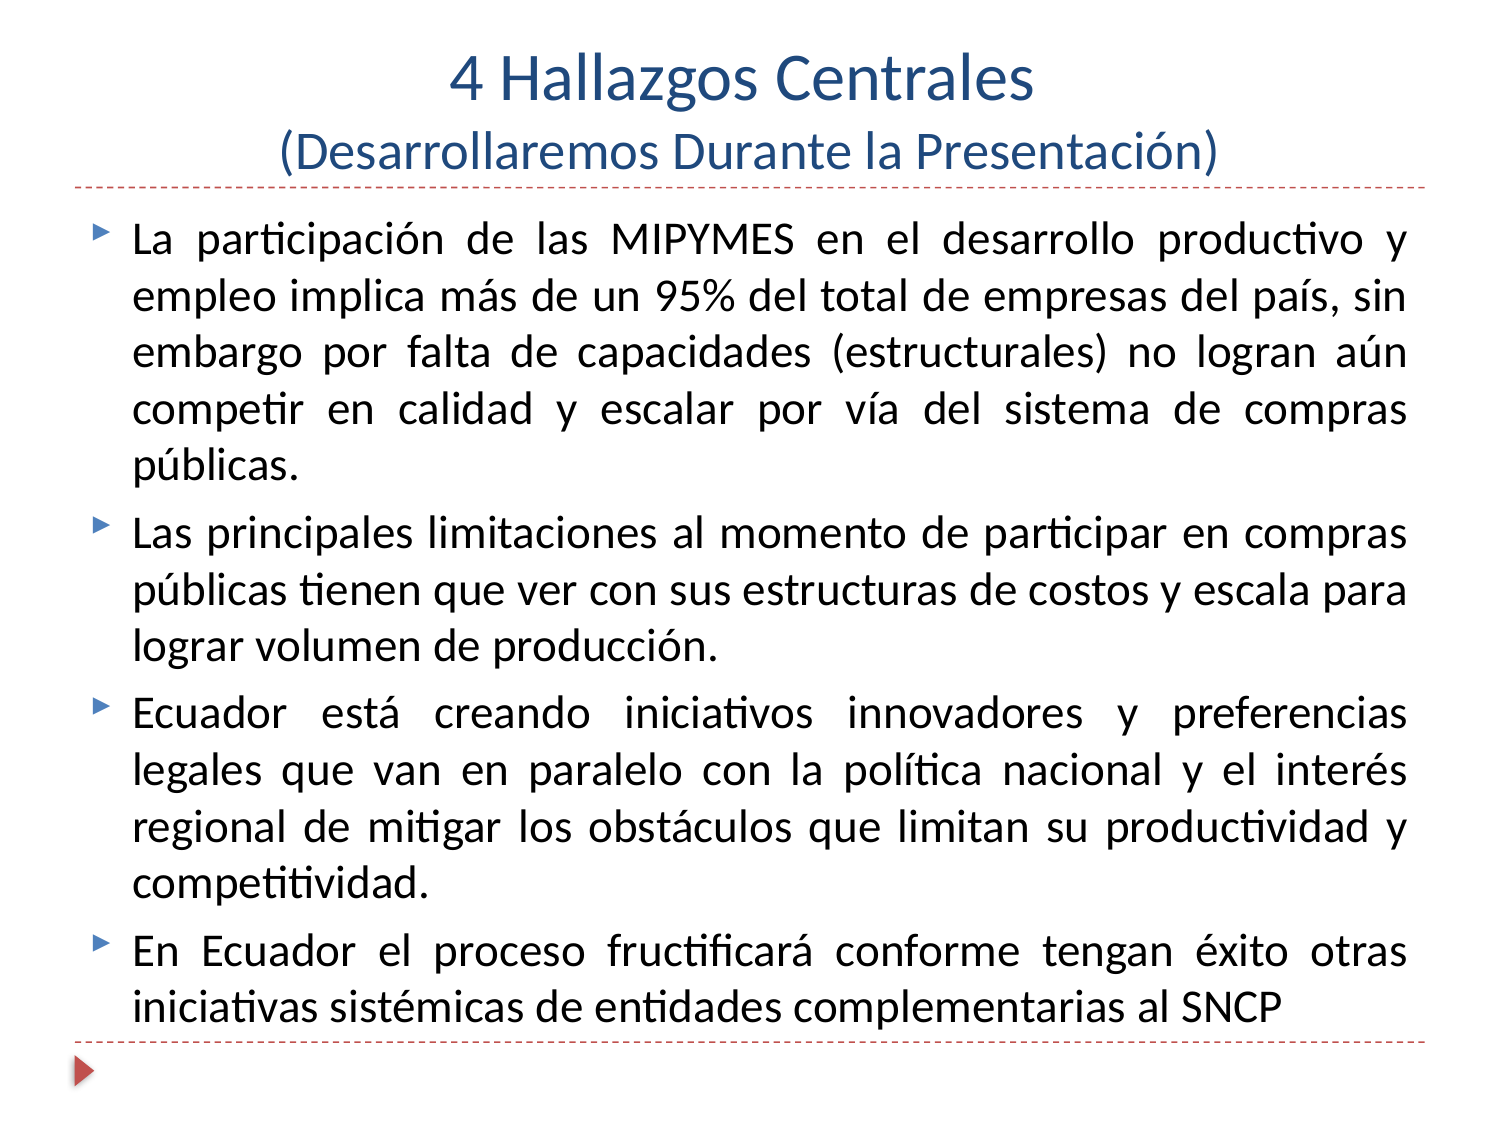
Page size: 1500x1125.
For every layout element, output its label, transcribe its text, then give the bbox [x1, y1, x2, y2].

title 4 Hallazgos Centrales (Desarrollaremos Durante la Presentación) [75, 24, 1425, 188]
list La participación de las MIPYMES en el desarrollo productivo y empleo implica más de un 95% del total de empresas del país, sin embargo por falta de capacidades (estructurales) no logran aún competir en calidad y escalar por vía del sistema de compras públicas. Las principales limitaciones al momento de participar en compras públicas tienen que ver con sus estructuras de costos y escala para lograr volumen de producción. Ecuador está creando iniciativos innovadores y preferencias legales que van en paralelo con la política nacional y el interés regional de mitigar los obstáculos que limitan su productividad y competitividad. En Ecuador el proceso fructificará conforme tengan éxito otras iniciativas sistémicas de entidades complementarias al SNCP [75, 200, 1425, 1047]
